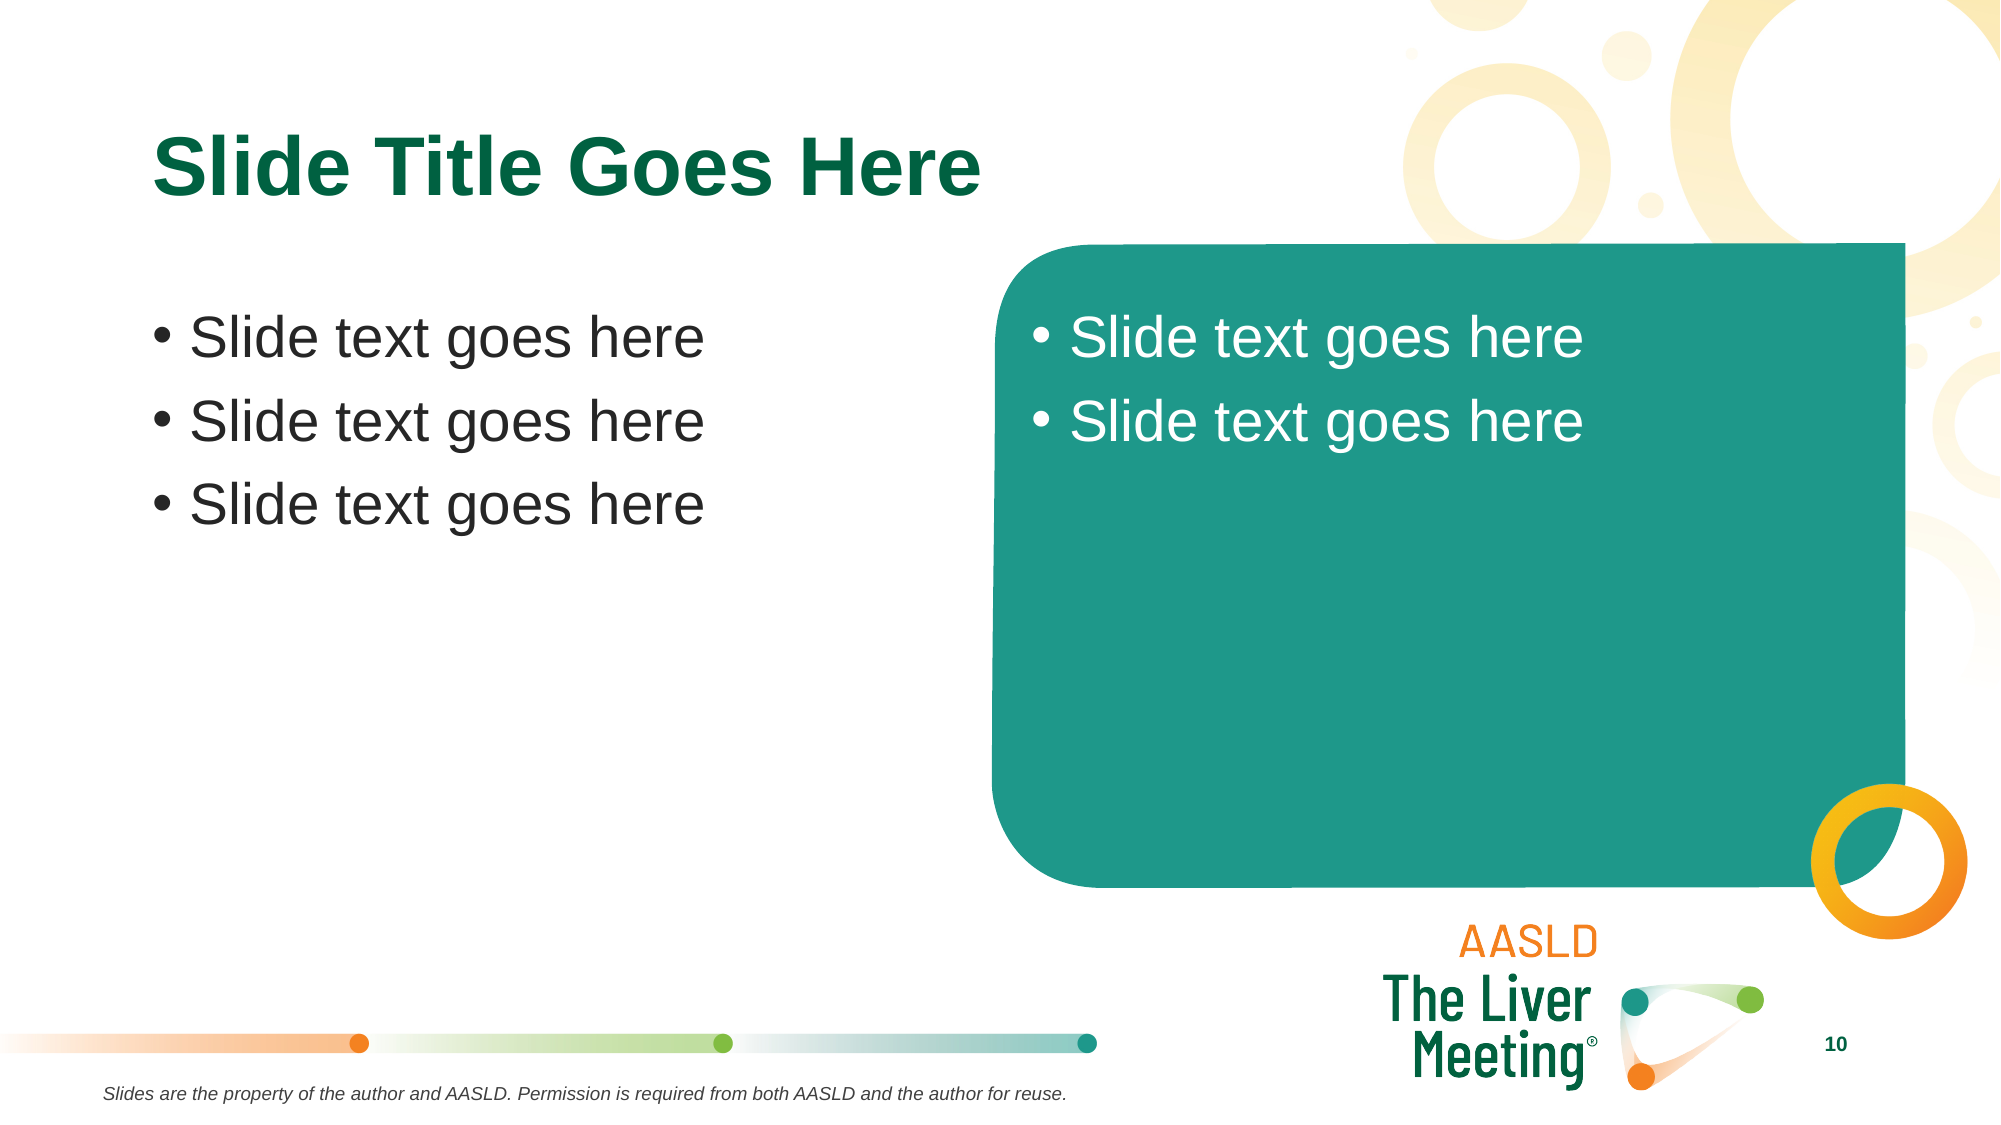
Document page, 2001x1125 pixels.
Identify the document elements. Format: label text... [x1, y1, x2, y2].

list Slide text goes here Slide text goes here [1016, 299, 1863, 863]
title Slide Title Goes Here [137, 59, 1863, 278]
slide_number 10 [1804, 1013, 1863, 1074]
list Slide text goes here Slide text goes here Slide text goes here [137, 299, 924, 973]
picture [0, 0, 2000, 1125]
footer Slides are the property of the author and AASLD. Permission is required from both AASLD and the author for reuse. [88, 1073, 1338, 1105]
